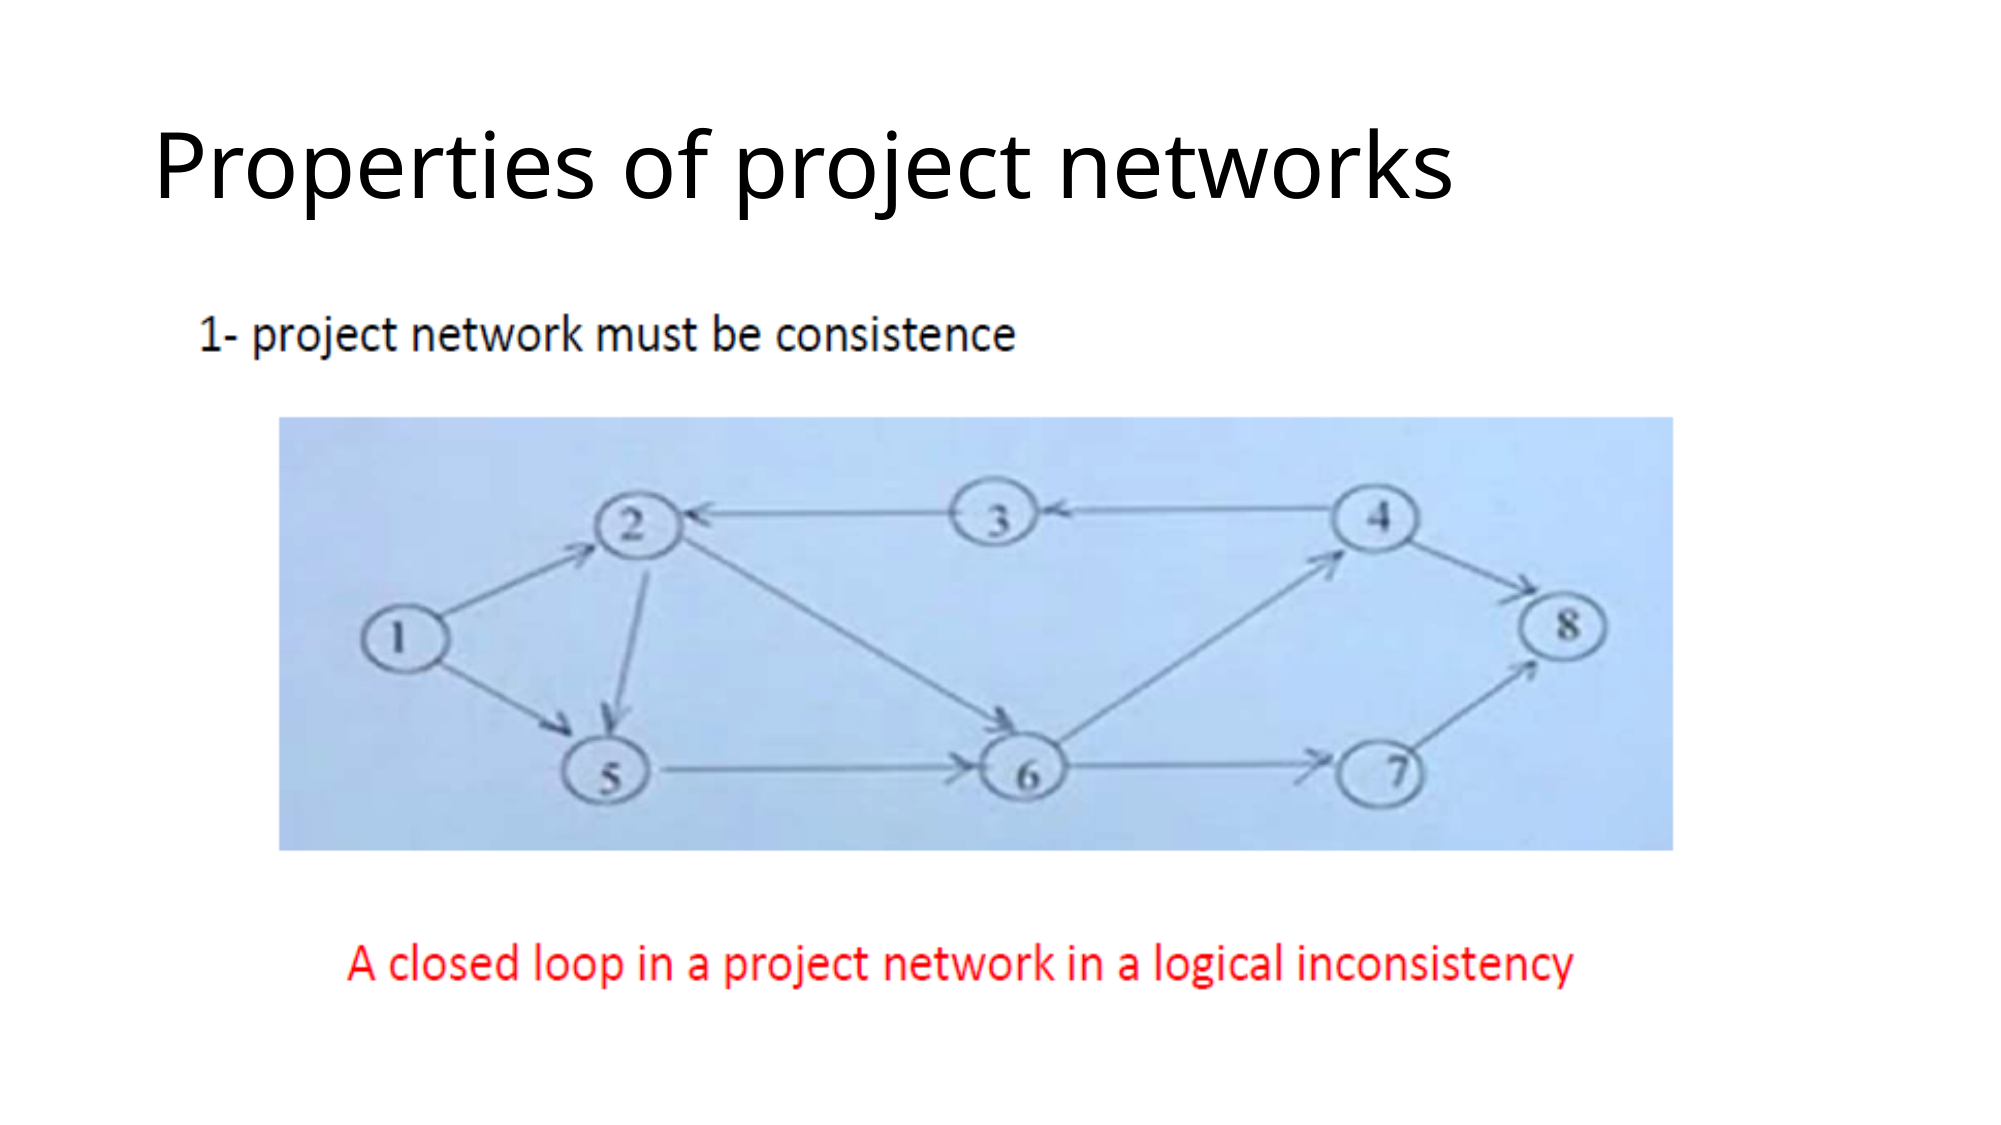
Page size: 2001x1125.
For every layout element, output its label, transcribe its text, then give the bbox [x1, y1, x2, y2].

picture [162, 277, 1719, 1025]
title Properties of project networks [137, 59, 1863, 278]
